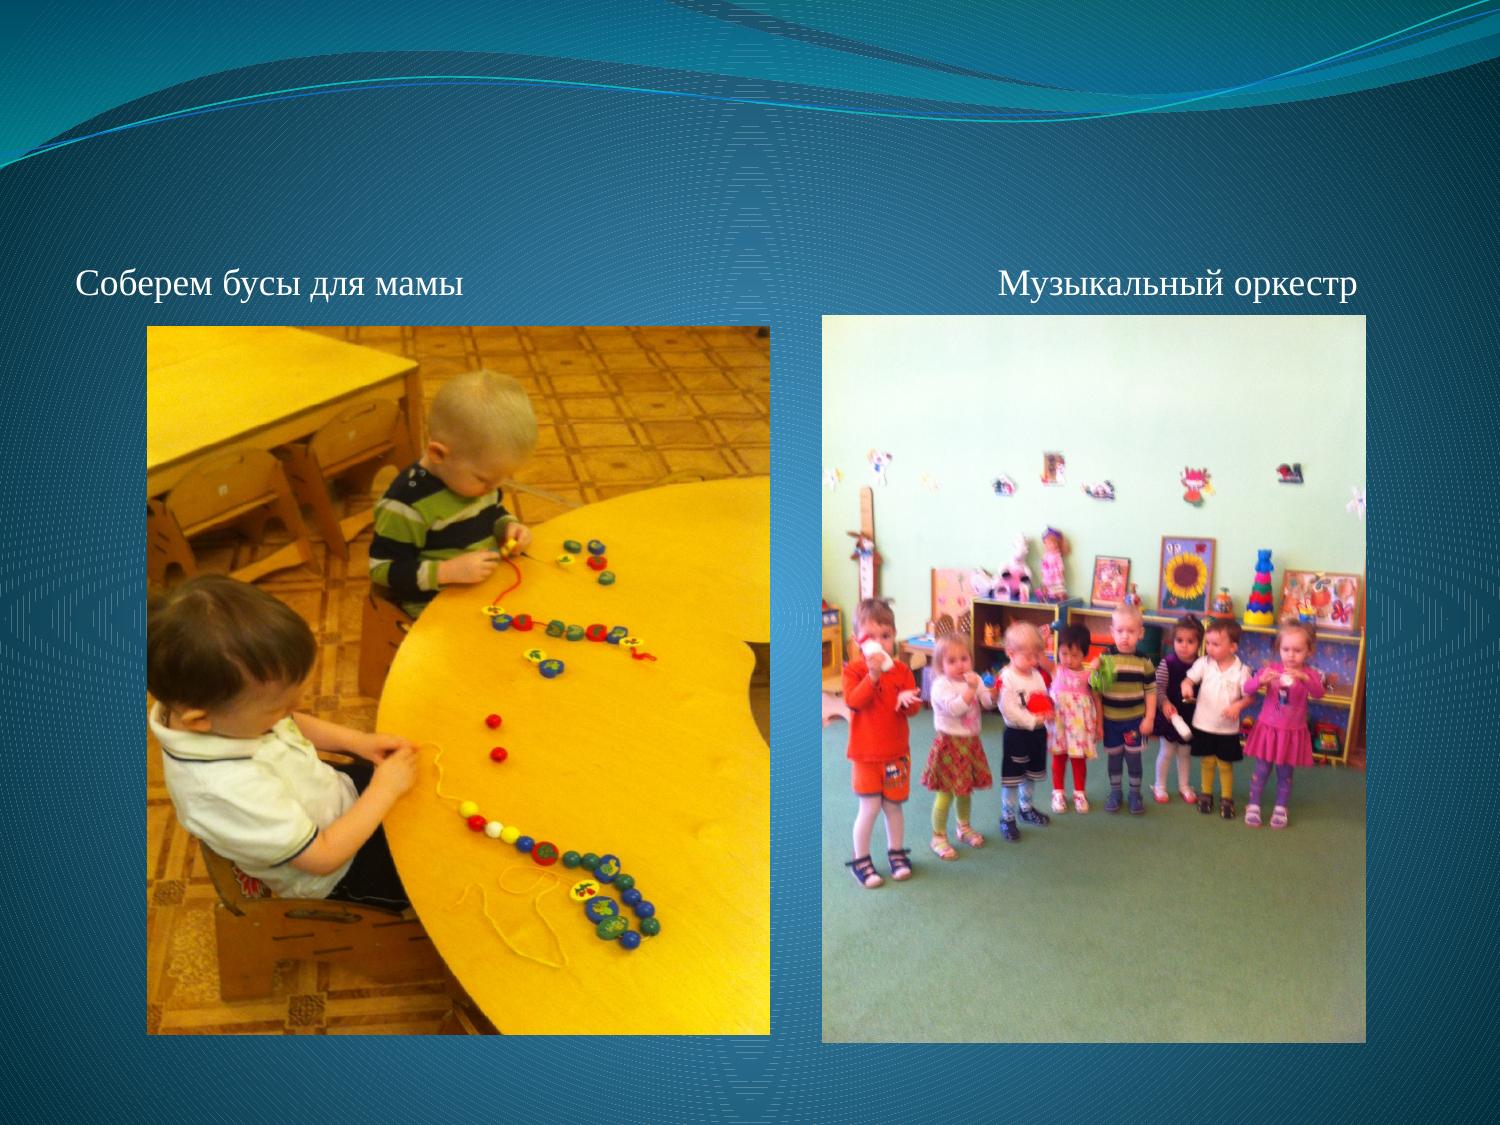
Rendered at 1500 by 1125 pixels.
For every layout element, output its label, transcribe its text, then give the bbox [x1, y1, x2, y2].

title Соберем бусы для мамы Музыкальный оркестр [75, 115, 1365, 303]
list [821, 314, 1366, 1043]
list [147, 326, 770, 1036]
